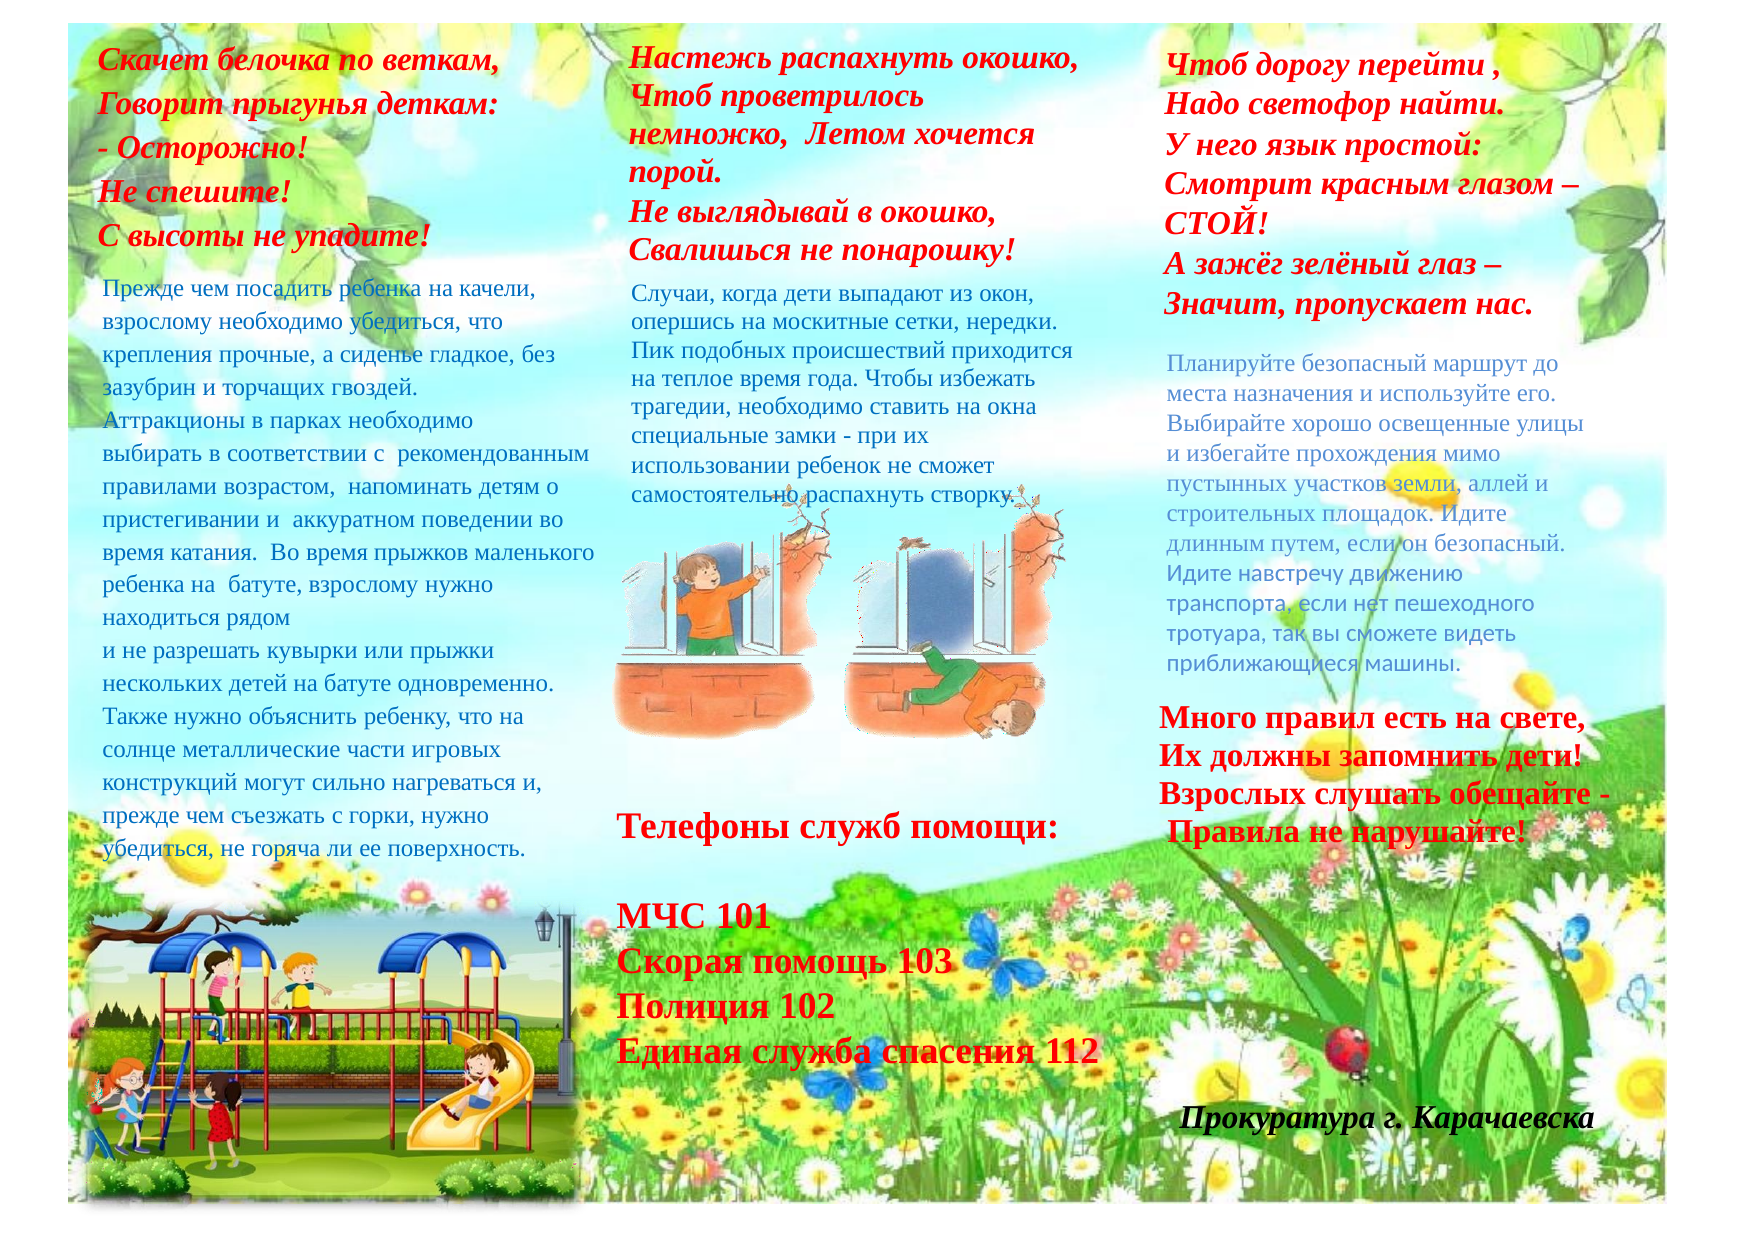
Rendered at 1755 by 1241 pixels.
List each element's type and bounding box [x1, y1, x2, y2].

picture [68, 23, 1667, 1218]
